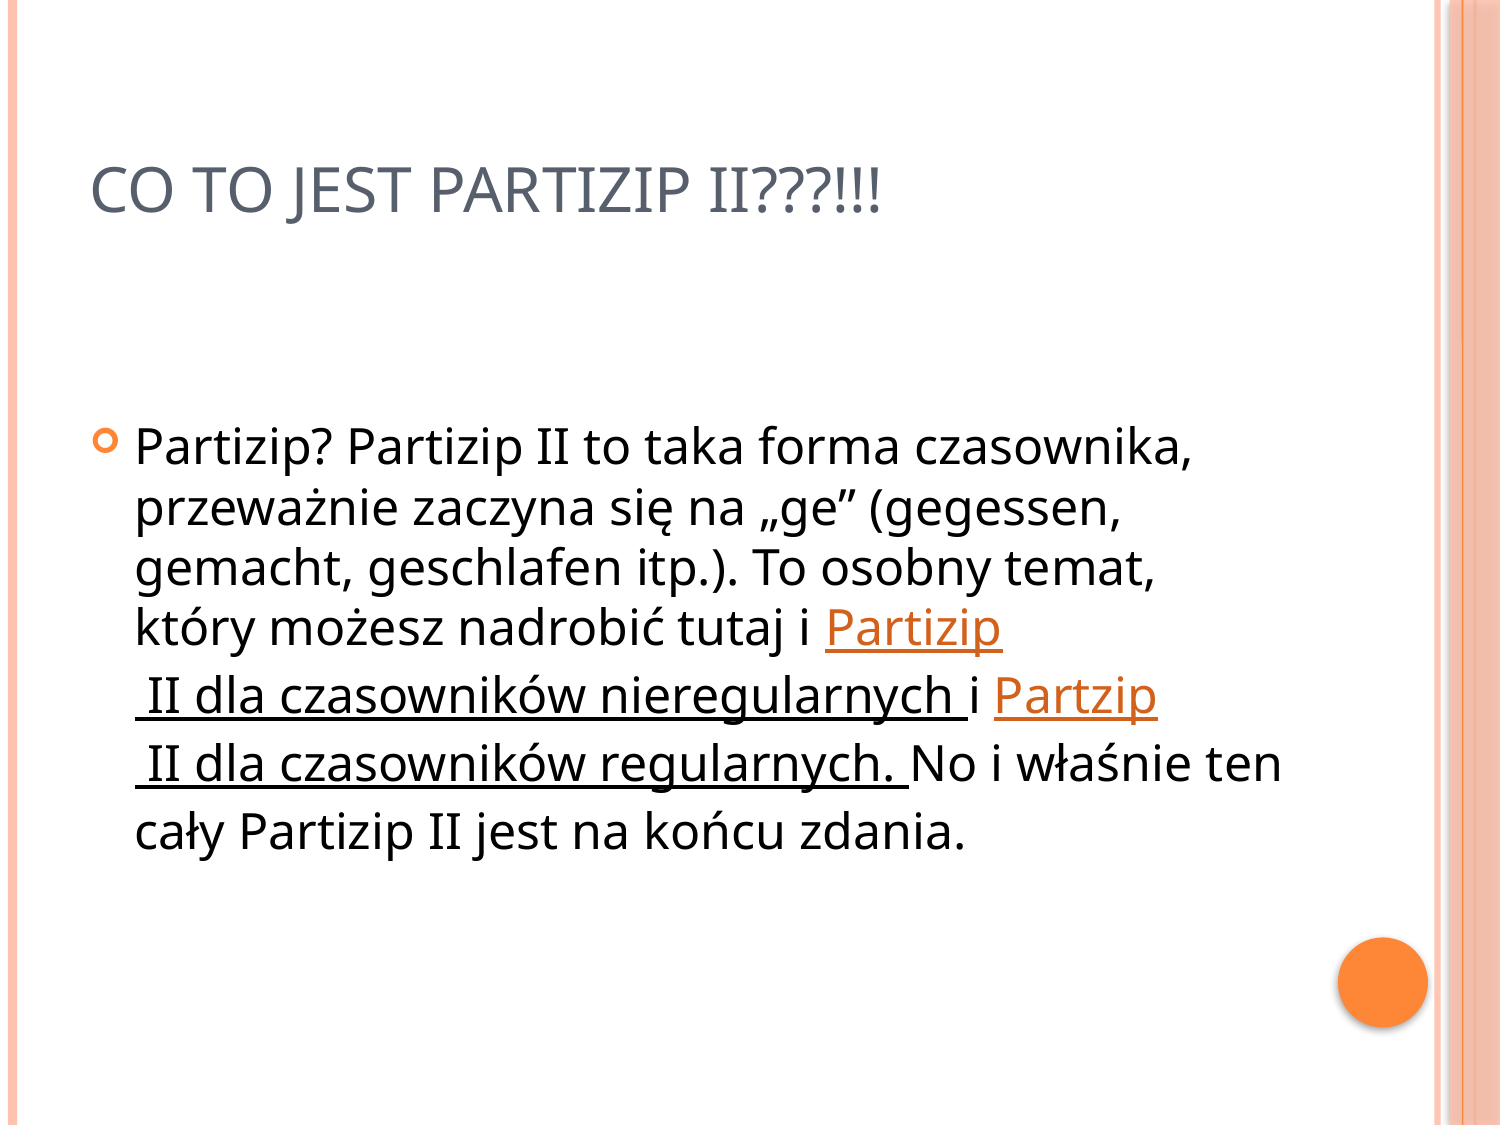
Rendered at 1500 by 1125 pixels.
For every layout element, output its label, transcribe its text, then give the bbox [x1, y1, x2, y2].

list Partizip? Partizip II to taka forma czasownika, przeważnie zaczyna się na „ge” (gegessen, gemacht, geschlafen itp.). To osobny temat, który możesz nadrobić tutaj i Partizip II dla czasowników nieregularnych i Partzip II dla czasowników regularnych. No i właśnie ten cały Partizip II jest na końcu zdania. [75, 262, 1300, 1062]
title Co to jest PARTIZIP II???!!! [75, 45, 1300, 233]
